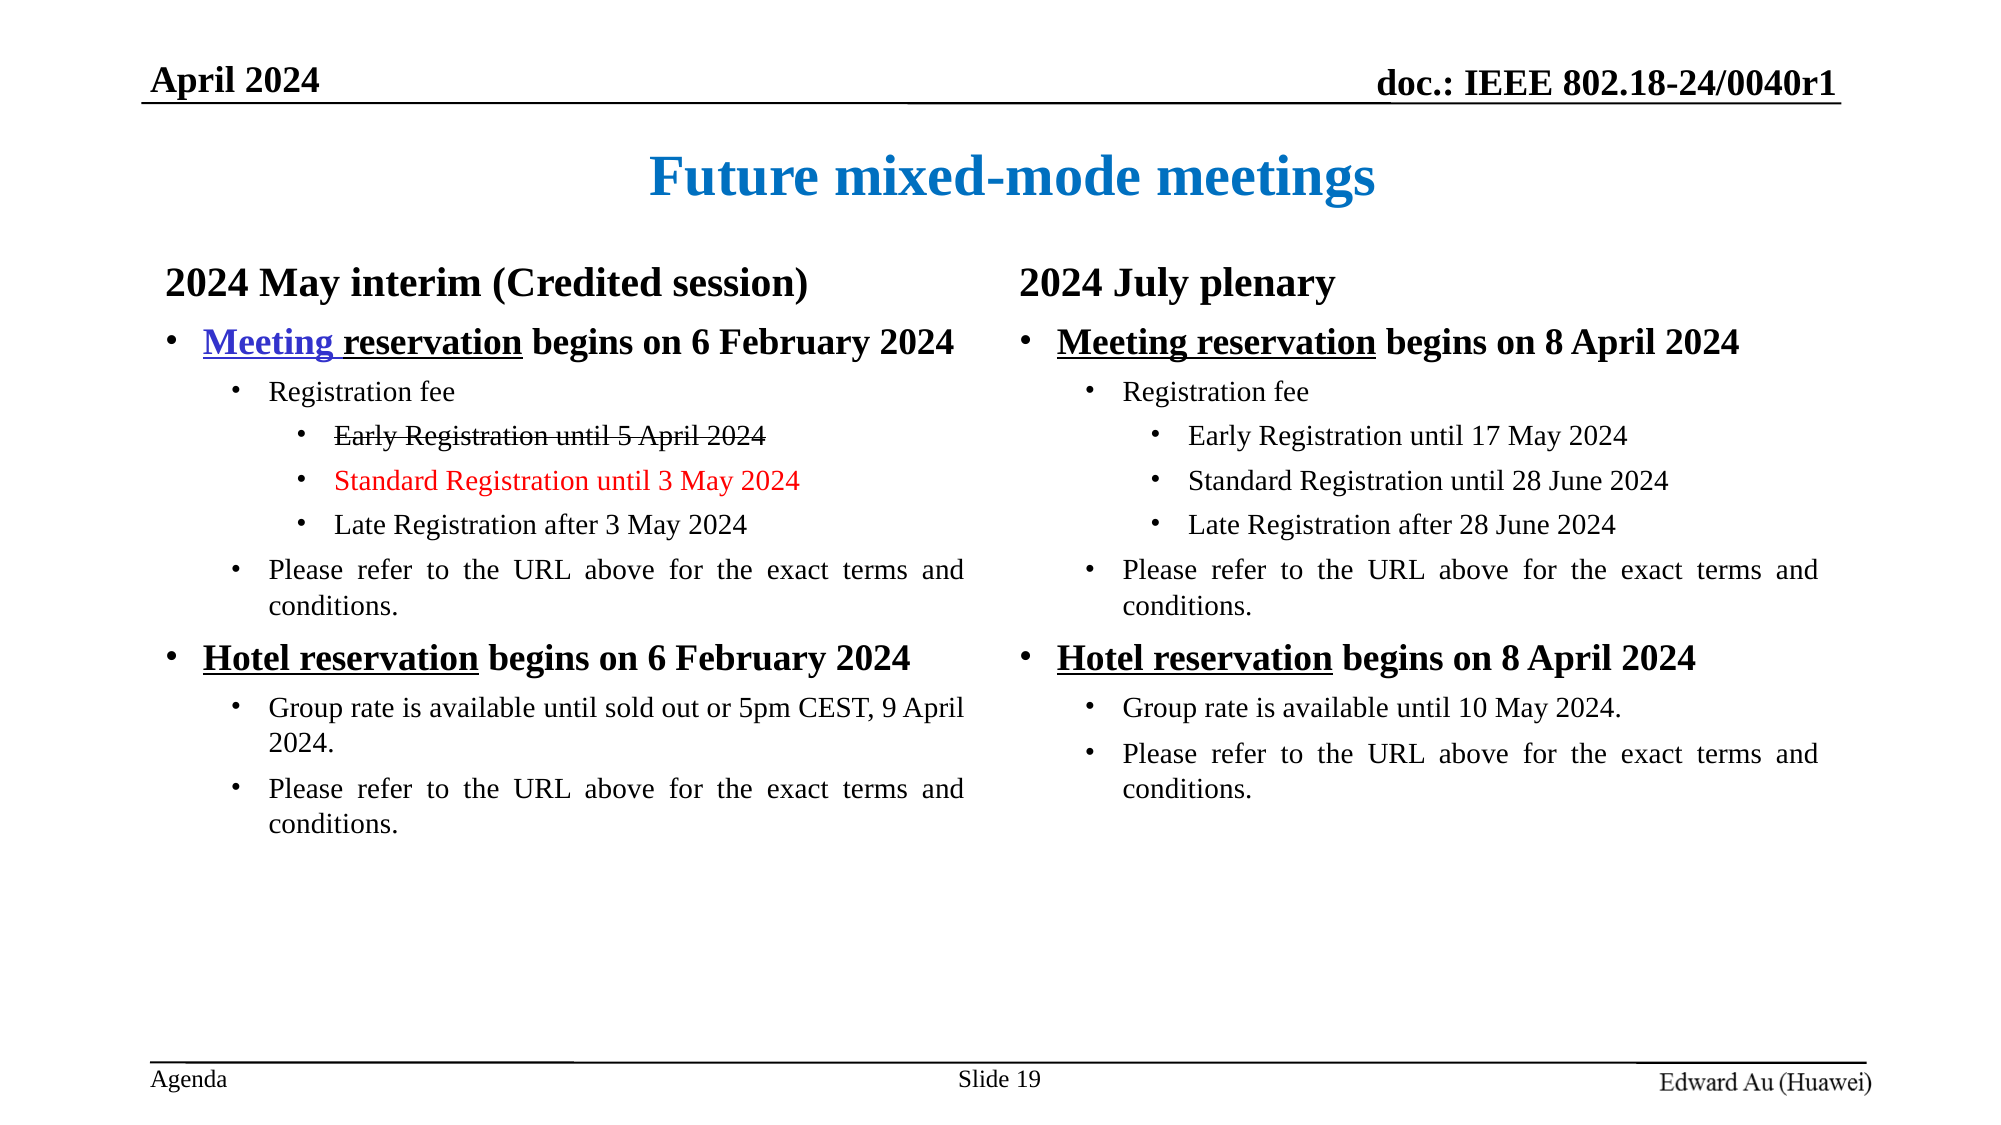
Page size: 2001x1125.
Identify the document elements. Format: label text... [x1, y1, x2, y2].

slide_number Slide 19 [933, 1061, 1067, 1123]
text_box 2024 July plenary Meeting reservation begins on 8 April 2024 Registration fee Early Registration until 17 May 2024 Standard Registration until 28 June 2024 Late Registration after 28 June 2024 Please refer to the URL above for the exact terms and conditions. Hotel reservation begins on 8 April 2024 Group rate is available until 10 May 2024. Please refer to the URL above for the exact terms and conditions. [1004, 246, 1854, 1056]
title Future mixed-mode meetings [162, 99, 1864, 246]
list 2024 May interim (Credited session) Meeting reservation begins on 6 February 2024 Registration fee Early Registration until 5 April 2024 Standard Registration until 3 May 2024 Late Registration after 3 May 2024 Please refer to the URL above for the exact terms and conditions. Hotel reservation begins on 6 February 2024 Group rate is available until sold out or 5pm CEST, 9 April 2024. Please refer to the URL above for the exact terms and conditions. [149, 246, 1000, 1056]
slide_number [149, 54, 651, 101]
picture [1174, 1058, 1887, 1113]
